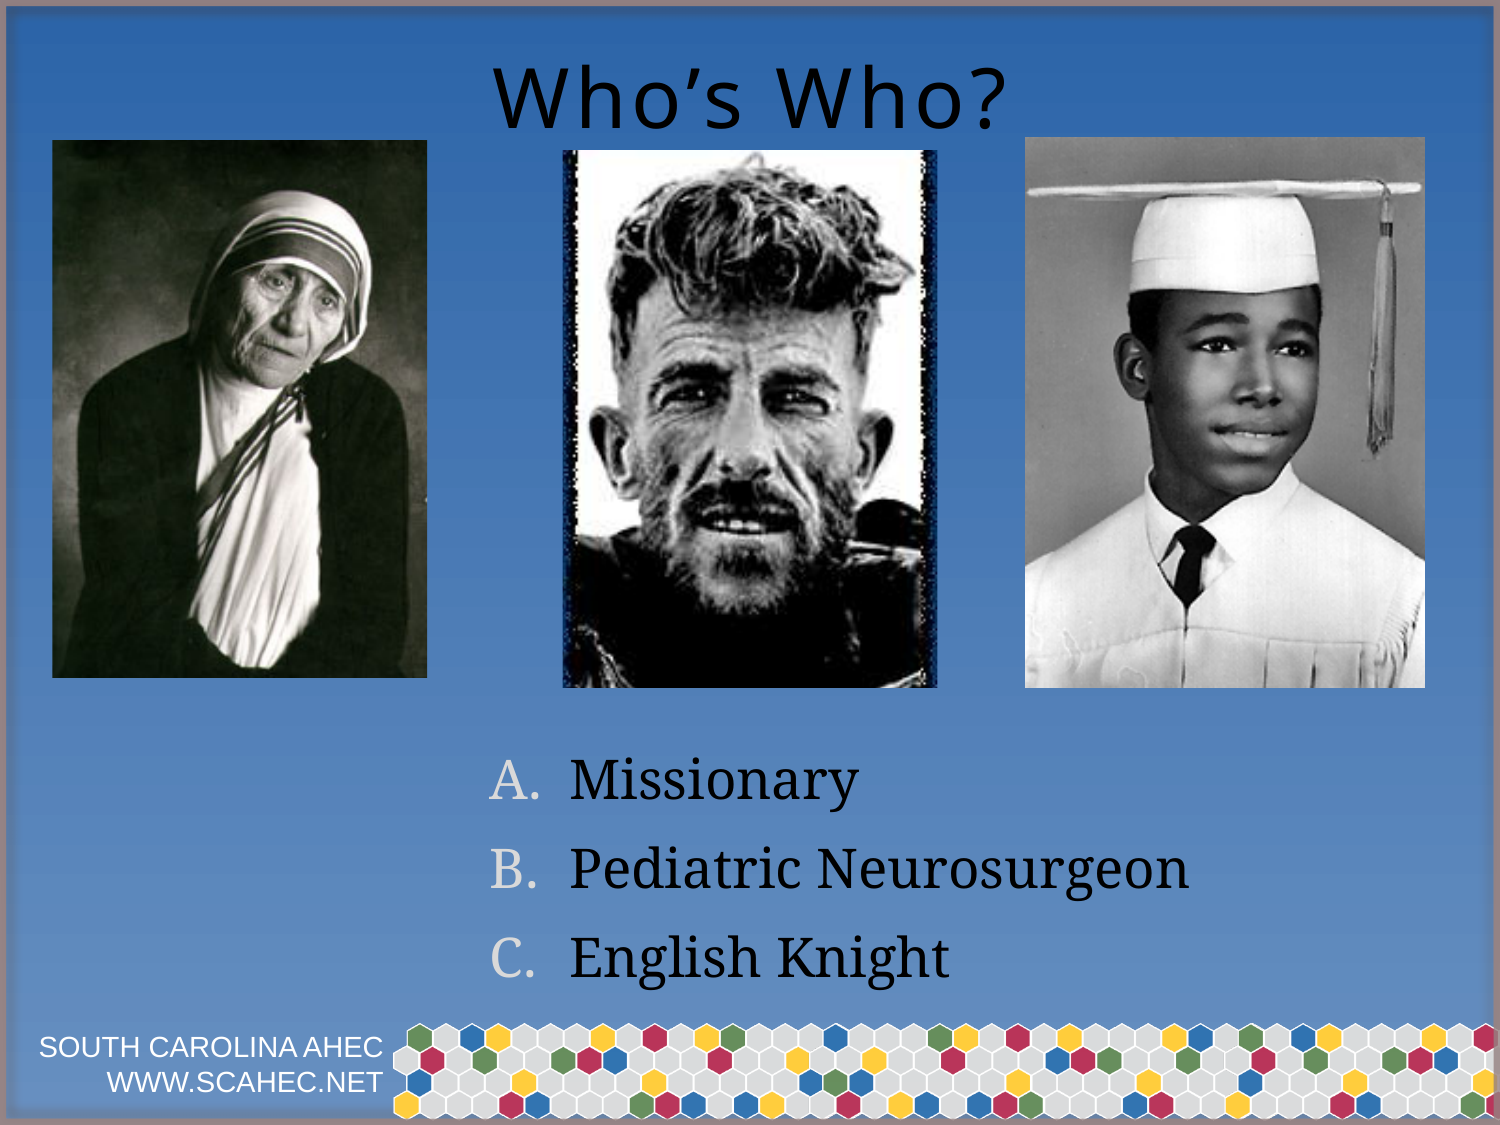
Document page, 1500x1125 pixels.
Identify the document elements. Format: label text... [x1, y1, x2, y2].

picture [1024, 137, 1426, 688]
title First Impressions [390, 1020, 1493, 1082]
picture [51, 139, 428, 678]
picture [562, 149, 938, 688]
title Who’s Who? [52, 37, 1448, 225]
list Missionary Pediatric Neurosurgeon English Knight [474, 737, 1225, 1000]
